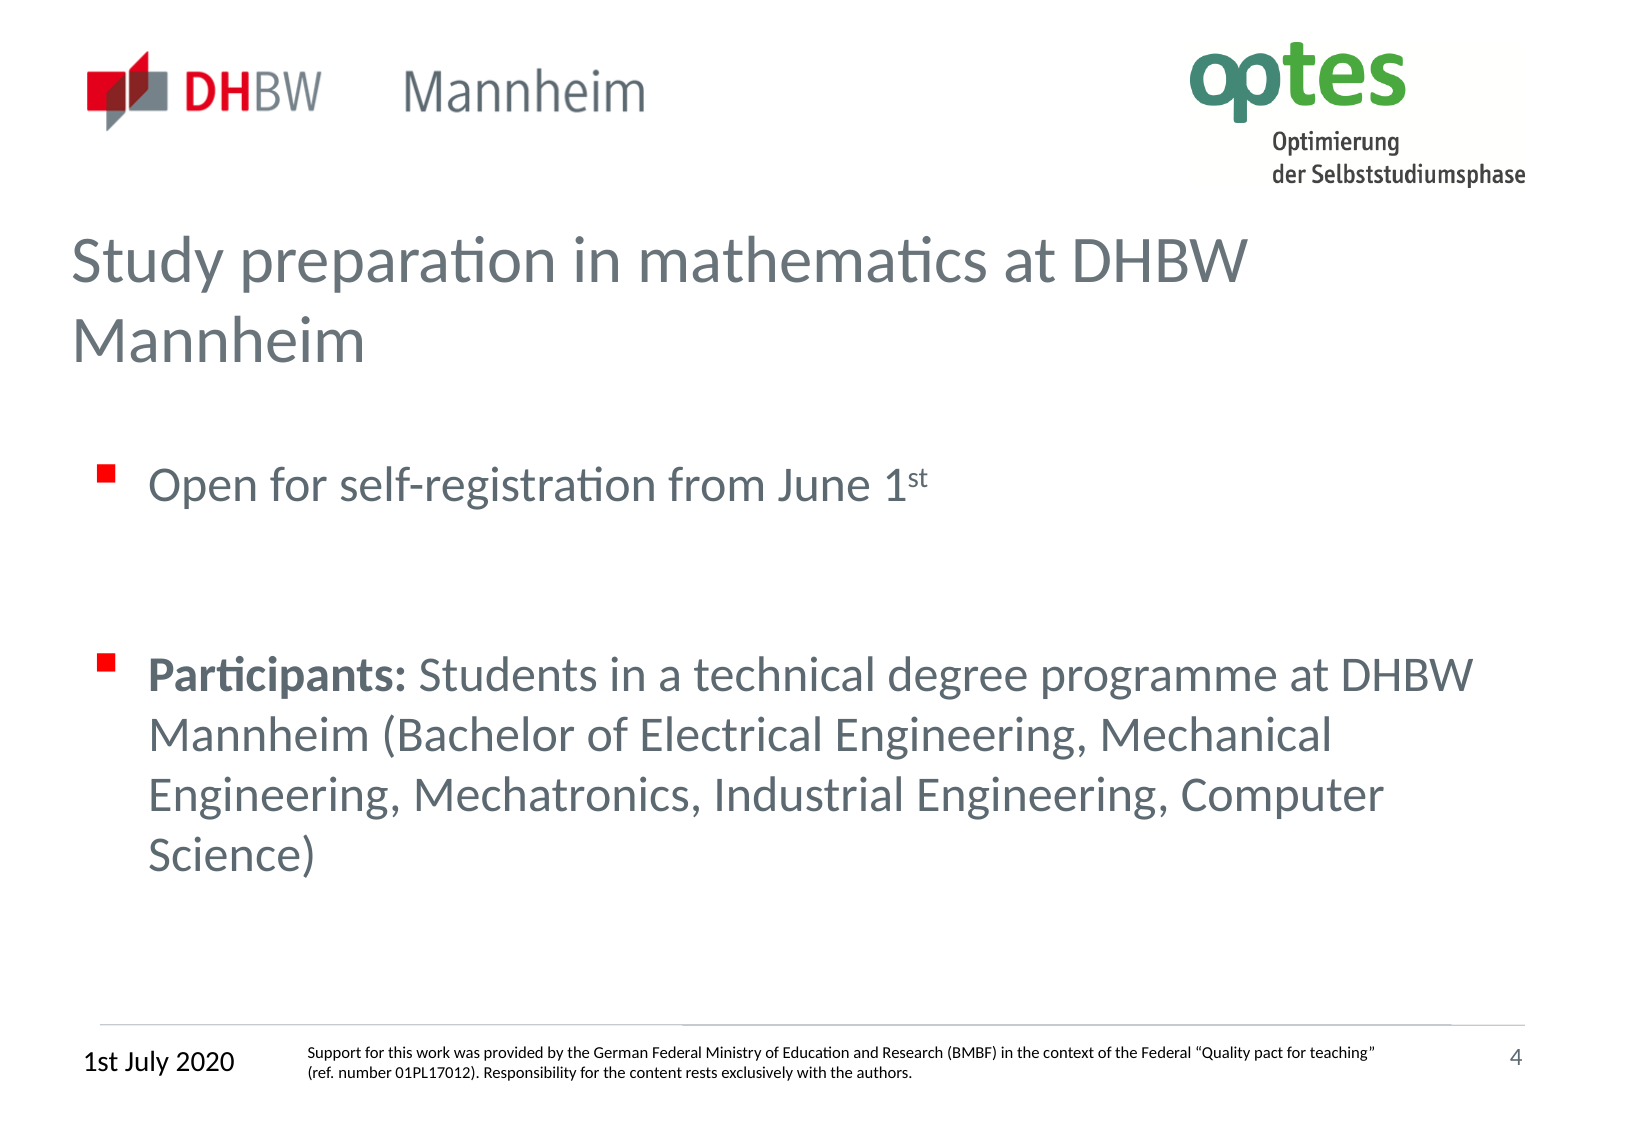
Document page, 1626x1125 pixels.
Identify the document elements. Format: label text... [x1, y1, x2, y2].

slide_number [68, 1034, 287, 1111]
title Study preparation in mathematics at DHBW Mannheim [56, 208, 1558, 339]
slide_number 4 [1406, 1033, 1538, 1108]
list Open for self-registration from June 1st Participants: Students in a technical degree programme at DHBW Mannheim (Bachelor of Electrical Engineering, Mechanical Engineering, Mechatronics, Industrial Engineering, Computer Science) [76, 444, 1542, 965]
picture [1190, 42, 1525, 188]
picture [80, 42, 652, 138]
